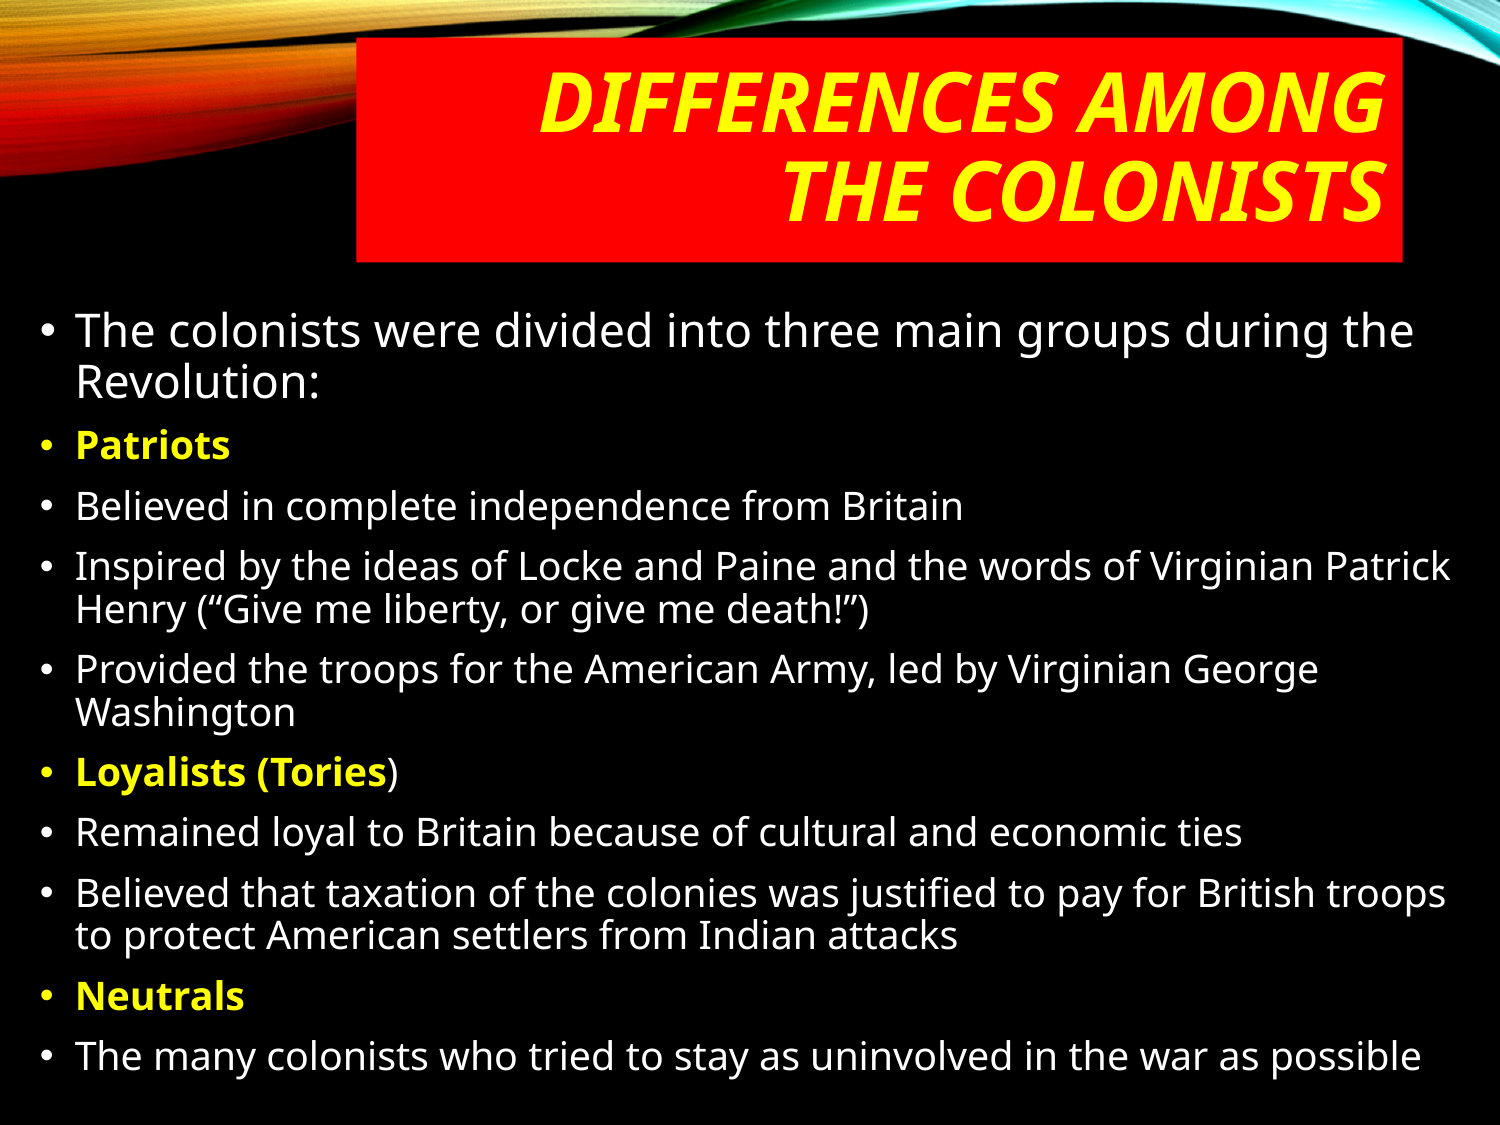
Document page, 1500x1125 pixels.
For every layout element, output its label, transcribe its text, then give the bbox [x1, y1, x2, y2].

list The colonists were divided into three main groups during the Revolution: Patriots Believed in complete independence from Britain Inspired by the ideas of Locke and Paine and the words of Virginian Patrick Henry (“Give me liberty, or give me death!”) Provided the troops for the American Army, led by Virginian George Washington Loyalists (Tories) Remained loyal to Britain because of cultural and economic ties Believed that taxation of the colonies was justified to pay for British troops to protect American settlers from Indian attacks Neutrals The many colonists who tried to stay as uninvolved in the war as possible [24, 299, 1475, 1100]
title Differences among the colonists [356, 37, 1403, 263]
picture [0, 0, 1500, 178]
